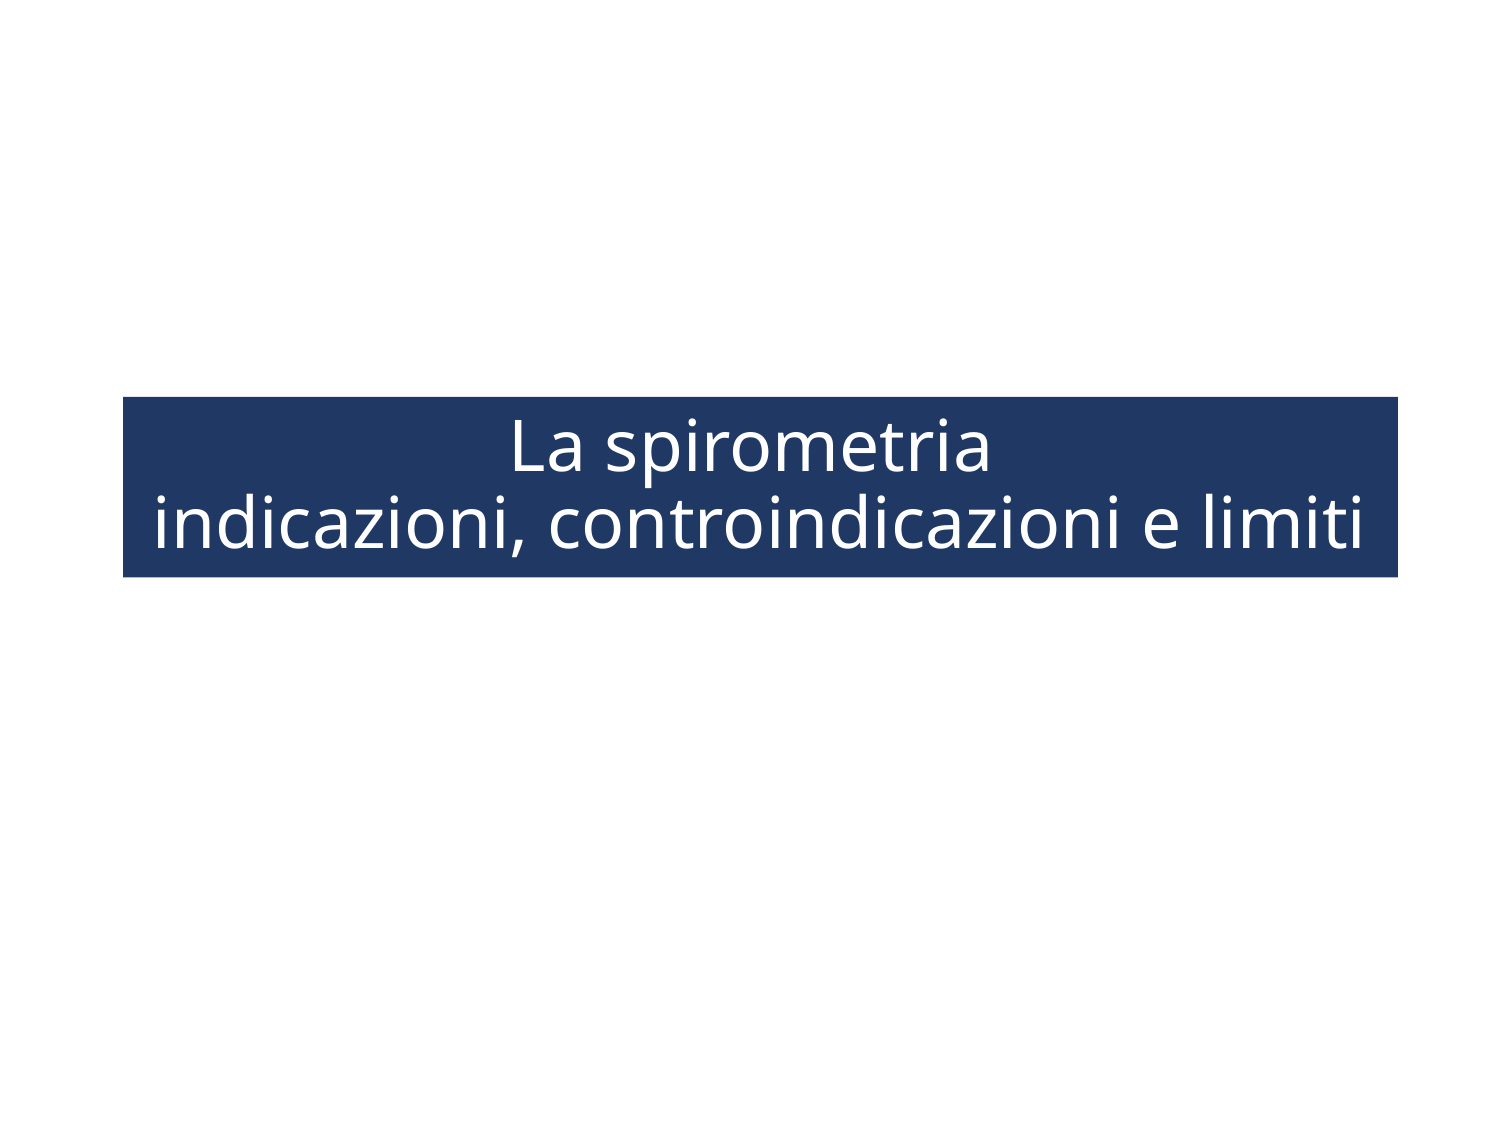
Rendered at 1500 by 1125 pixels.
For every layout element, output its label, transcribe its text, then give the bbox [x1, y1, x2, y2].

title La spirometria indicazioni, controindicazioni e limiti [123, 396, 1398, 578]
